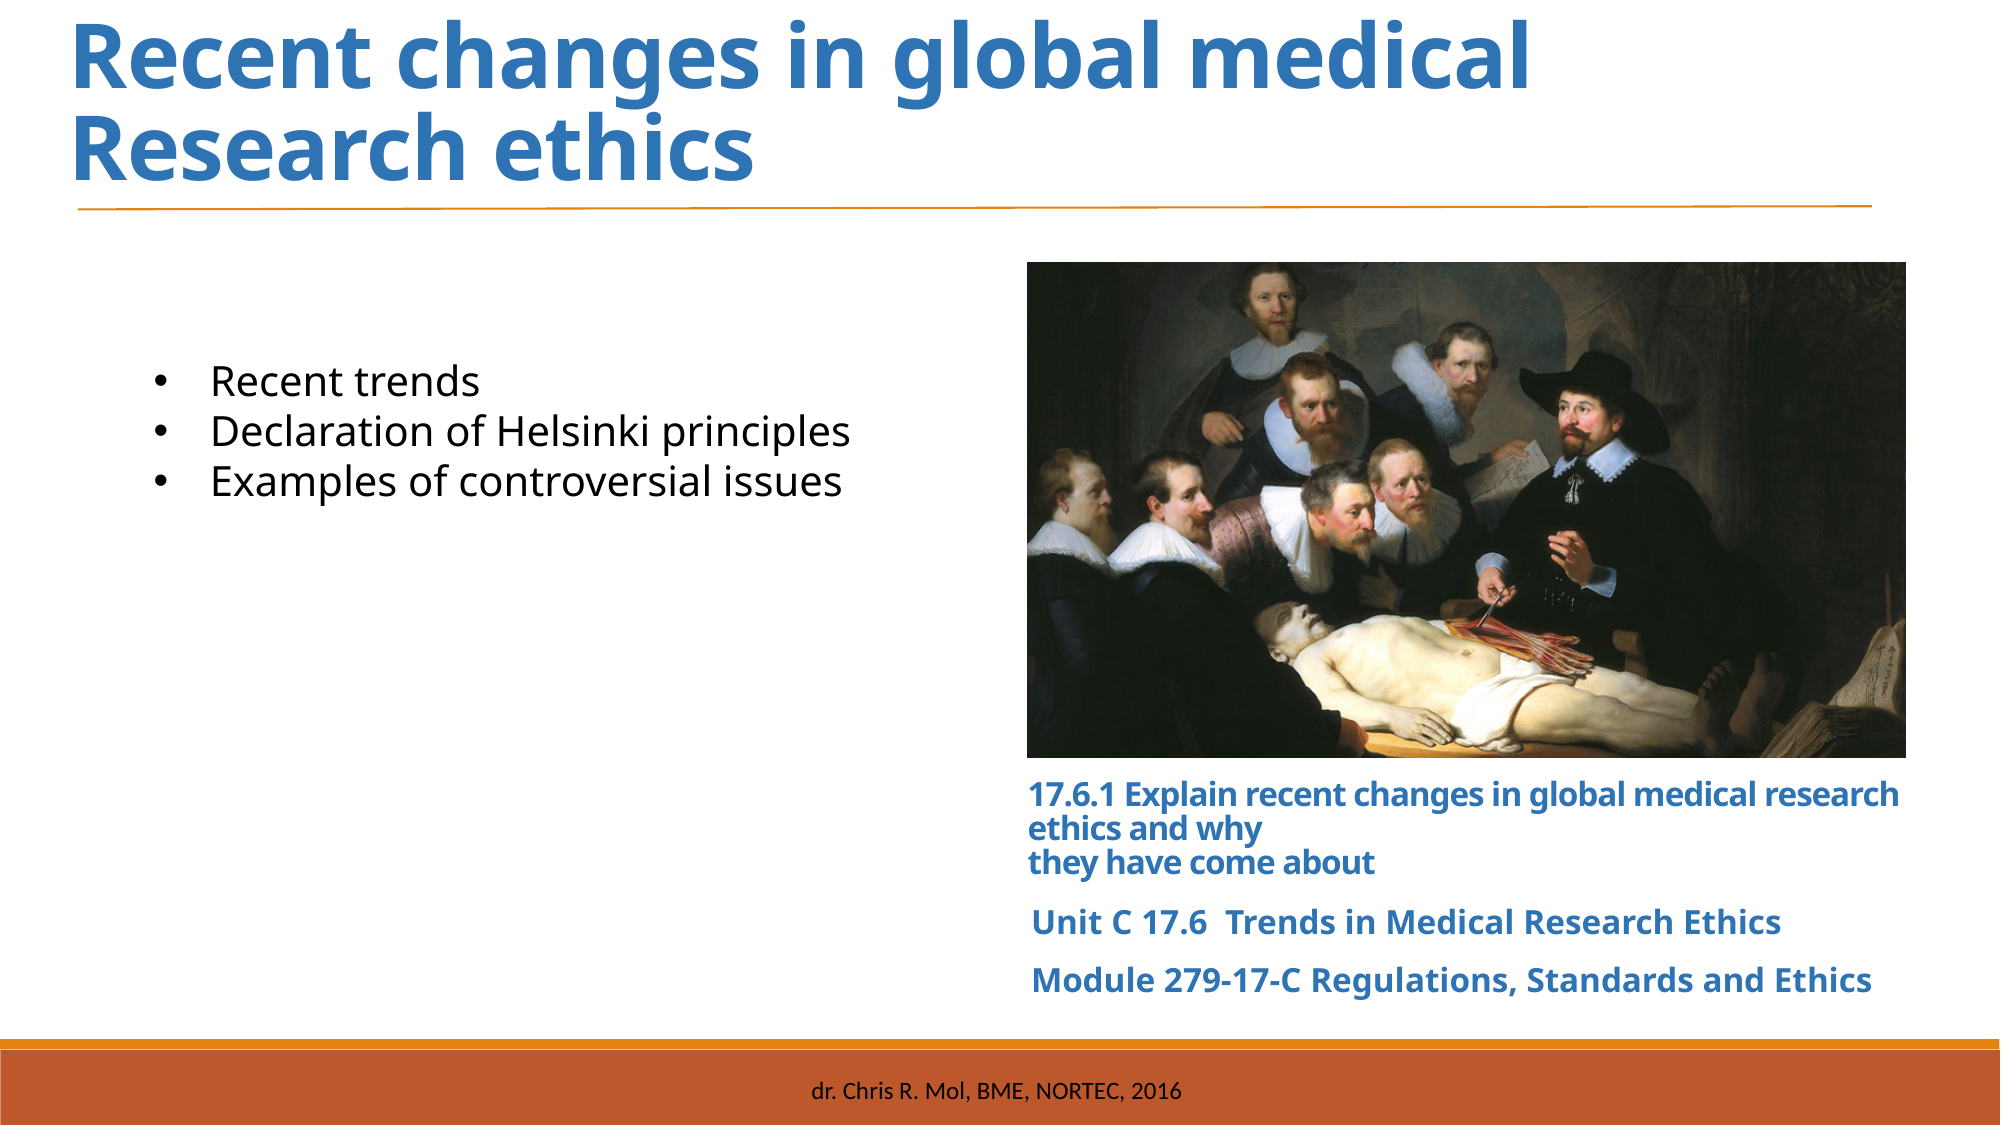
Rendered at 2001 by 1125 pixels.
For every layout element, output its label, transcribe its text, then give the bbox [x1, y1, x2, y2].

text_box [77, 205, 1873, 210]
text_box Recent trends Declaration of Helsinki principles Examples of controversial issues [138, 347, 884, 513]
text_box 17.6.1 Explain recent changes in global medical research ethics and why they have come about [1012, 818, 2000, 889]
text_box dr. Chris R. Mol, BME, NORTEC, 2016 [0, 1067, 2000, 1112]
picture [1026, 262, 1907, 758]
text_box Unit C 17.6 Trends in Medical Research Ethics [1016, 891, 1989, 949]
title Recent changes in global medical Research ethics [53, 6, 1947, 207]
text_box Module 279-17-C Regulations, Standards and Ethics [1016, 949, 1965, 1007]
